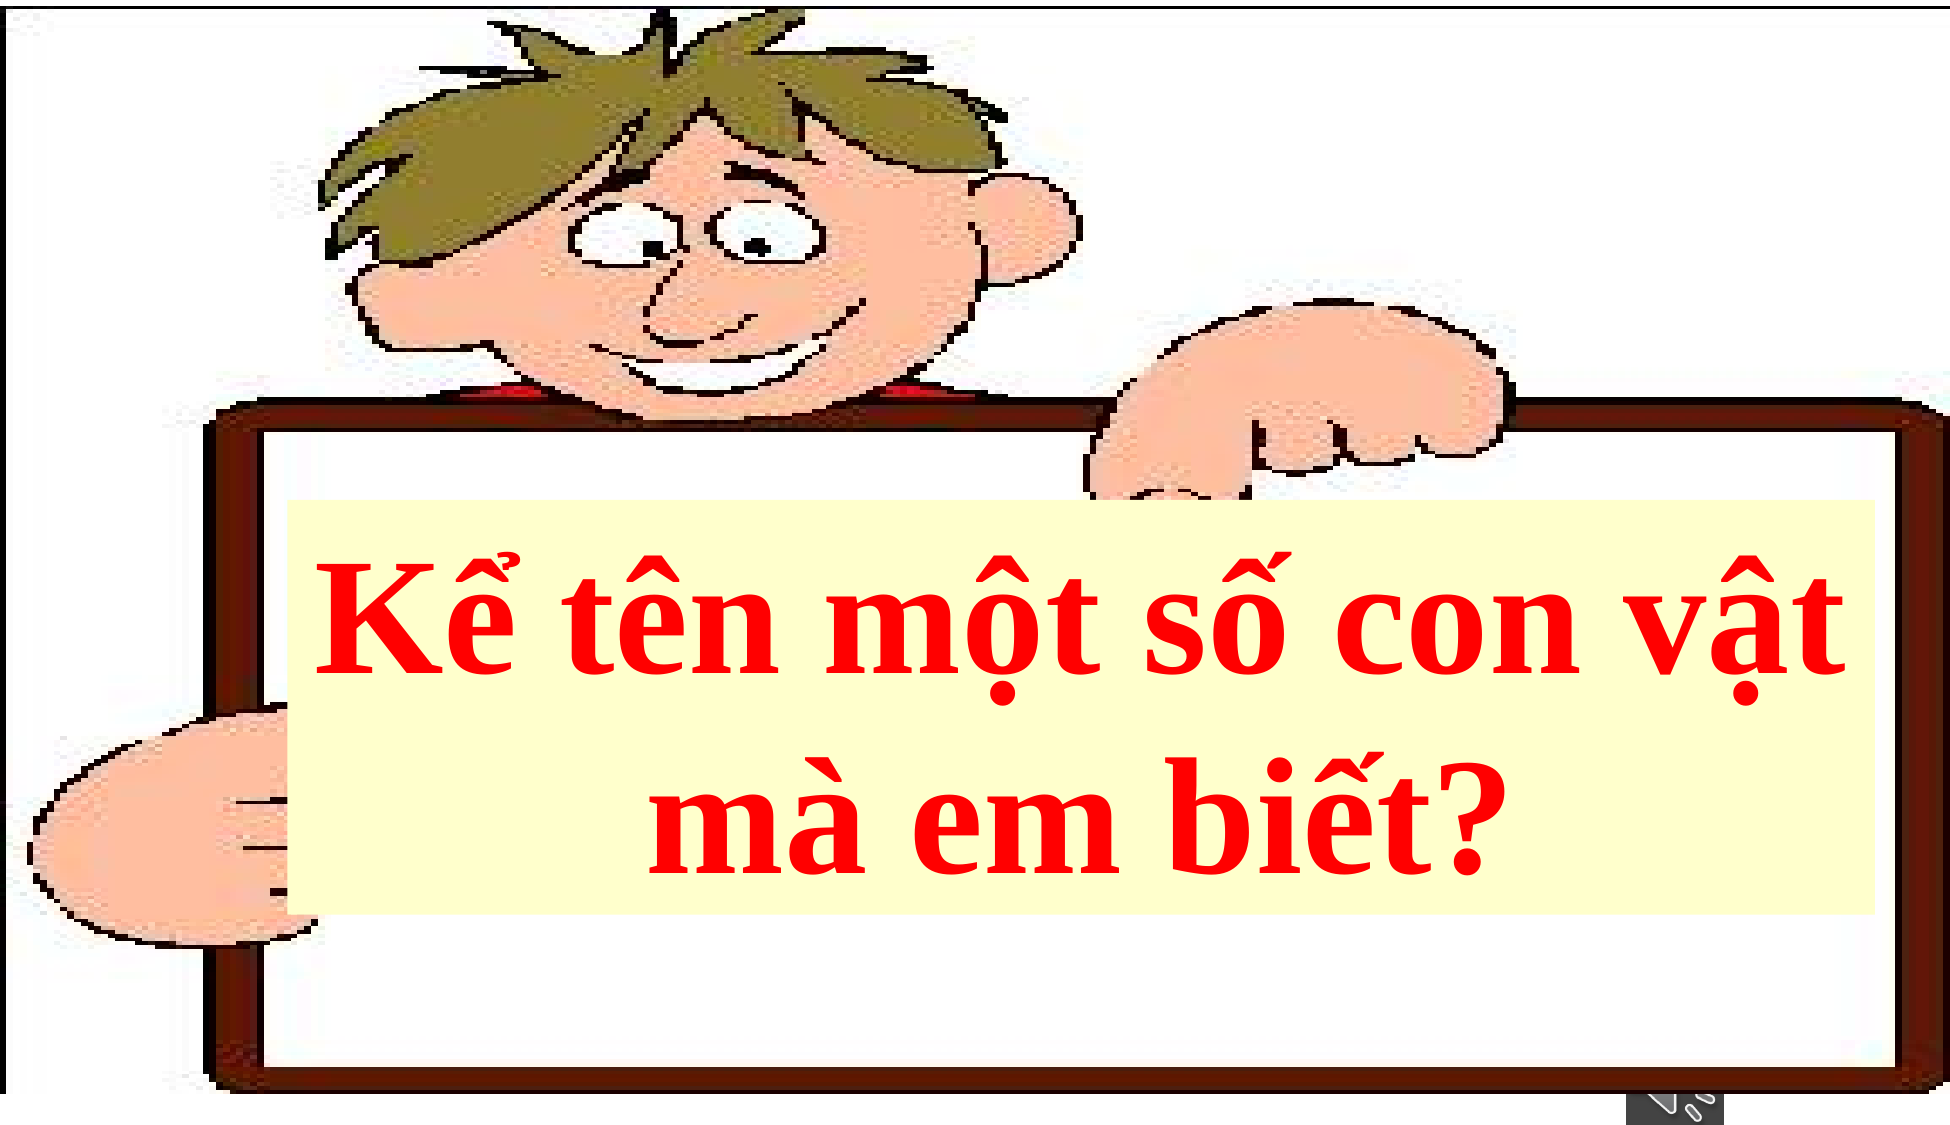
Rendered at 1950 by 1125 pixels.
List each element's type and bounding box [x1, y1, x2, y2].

picture [0, 5, 1950, 1094]
text_box [1624, 1102, 1726, 1125]
